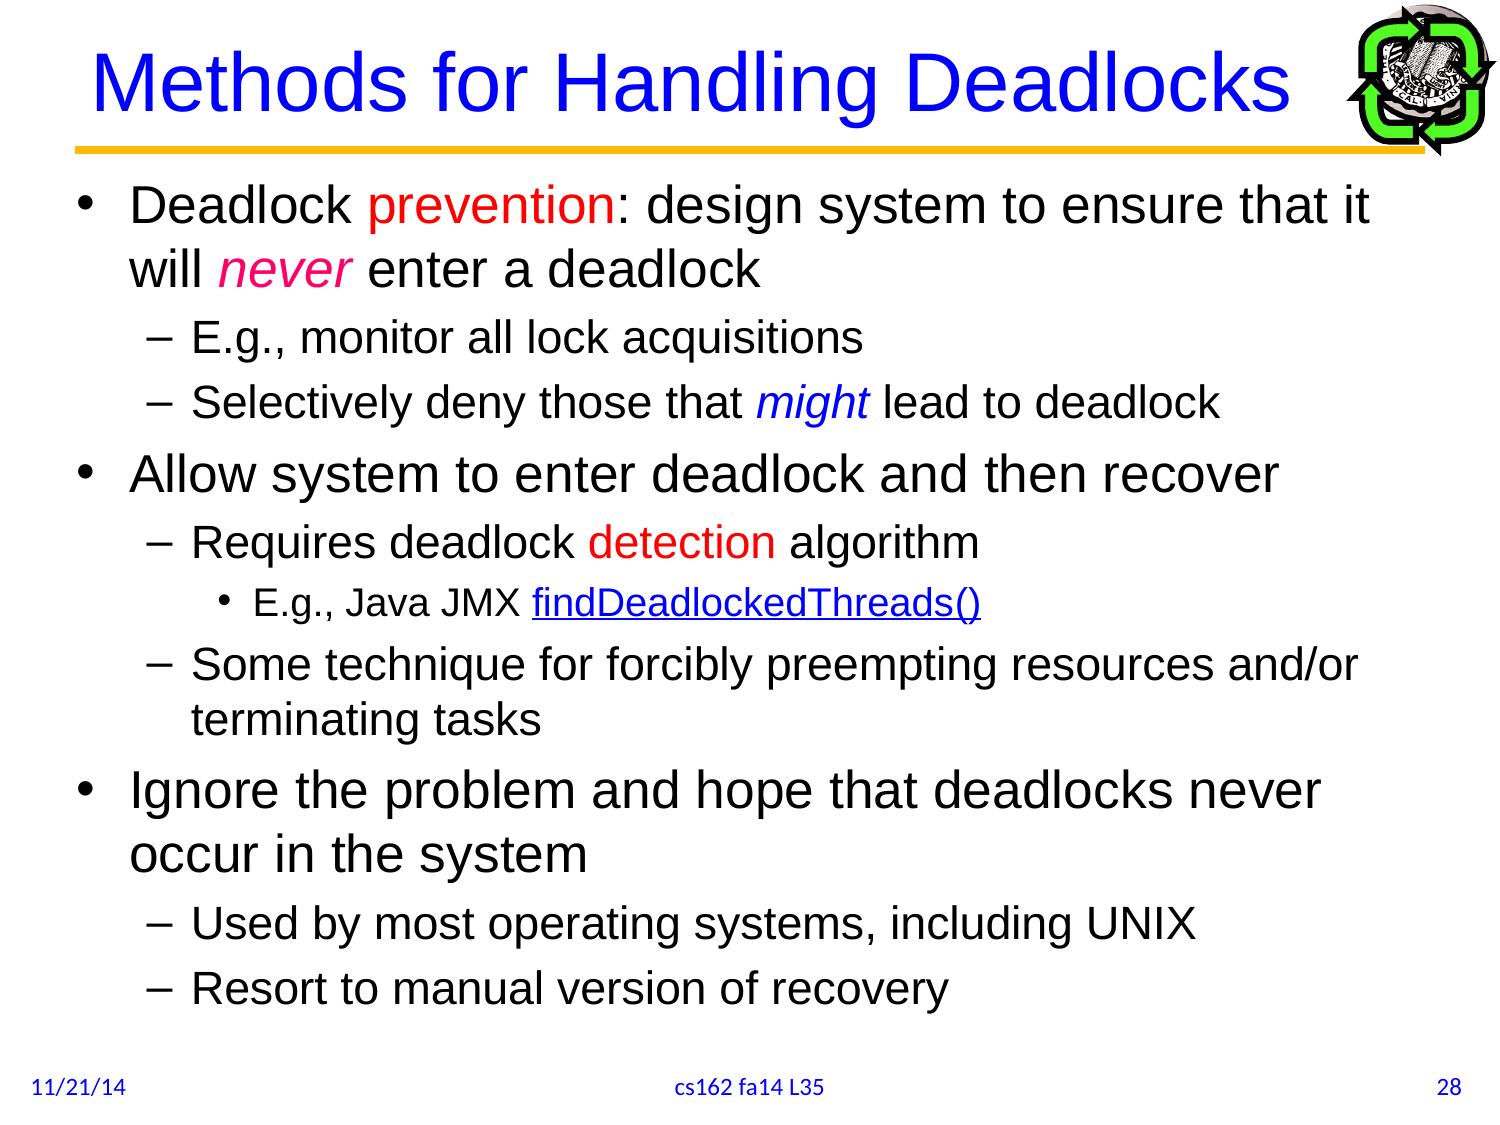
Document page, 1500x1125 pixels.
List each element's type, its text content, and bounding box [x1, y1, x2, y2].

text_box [1353, 12, 1490, 150]
list Deadlock prevention: design system to ensure that it will never enter a deadlock E.g., monitor all lock acquisitions Selectively deny those that might lead to deadlock Allow system to enter deadlock and then recover Requires deadlock detection algorithm E.g., Java JMX findDeadlockedThreads() Some technique for forcibly preempting resources and/or terminating tasks Ignore the problem and hope that deadlocks never occur in the system Used by most operating systems, including UNIX Resort to manual version of recovery [61, 162, 1412, 1025]
footer cs162 fa14 L35 [512, 1055, 988, 1115]
title Methods for Handling Deadlocks [75, 6, 1401, 150]
slide_number 28 [1127, 1055, 1478, 1115]
picture [1350, 0, 1500, 127]
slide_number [15, 1055, 366, 1115]
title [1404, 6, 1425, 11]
